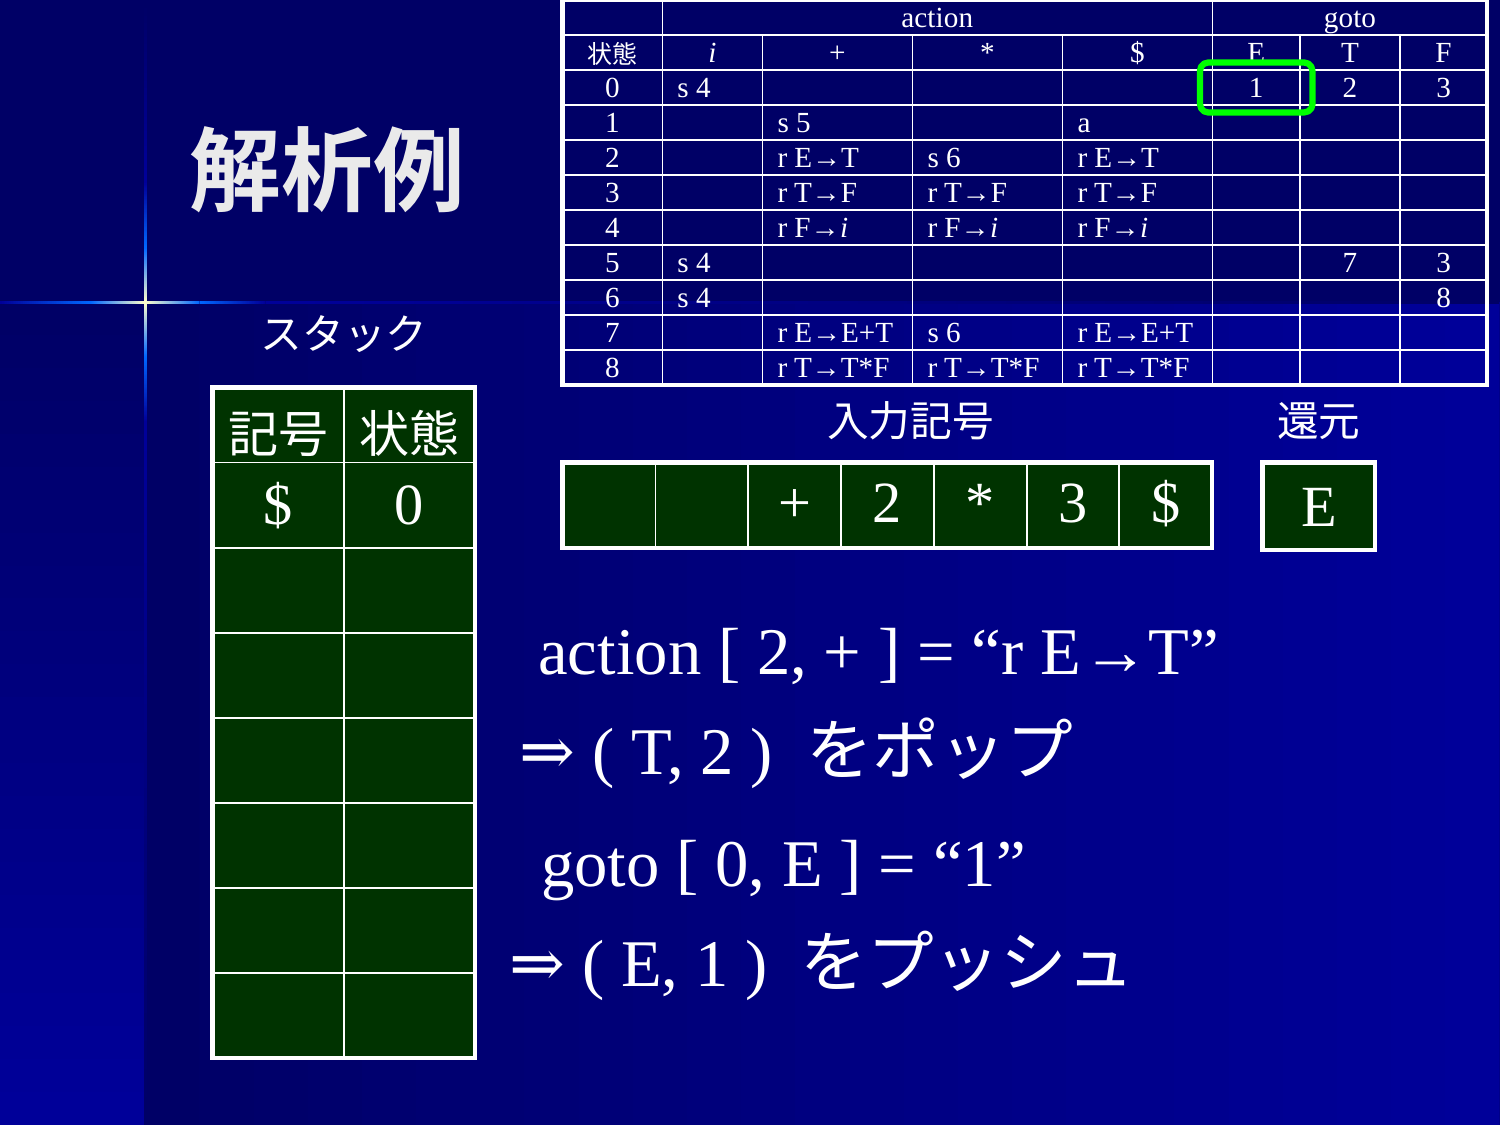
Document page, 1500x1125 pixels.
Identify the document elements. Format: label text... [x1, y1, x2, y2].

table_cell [1301, 141, 1399, 174]
table_cell F [1401, 36, 1485, 69]
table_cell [763, 211, 912, 244]
table_cell i [663, 36, 762, 69]
table_cell E [1213, 36, 1299, 62]
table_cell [1063, 316, 1212, 349]
table_cell [215, 804, 343, 887]
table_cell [565, 211, 662, 244]
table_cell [1063, 211, 1212, 244]
table_cell 0 [565, 71, 662, 104]
table_header goto [1213, 2, 1485, 34]
text_box ⇒ ( E, 1 ) をプッシュ [494, 912, 1149, 1008]
table_cell * [913, 36, 1062, 69]
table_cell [913, 176, 1062, 209]
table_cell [1401, 211, 1485, 244]
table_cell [1213, 316, 1299, 349]
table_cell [913, 281, 1062, 314]
table_header E [1265, 465, 1373, 548]
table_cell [565, 316, 662, 349]
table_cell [565, 141, 662, 174]
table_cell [1213, 113, 1299, 139]
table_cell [1063, 141, 1212, 174]
table_header action [663, 2, 1212, 34]
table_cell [1401, 281, 1485, 314]
table_cell 3 [1401, 71, 1485, 104]
text_box ⇒ ( T, 2 ) をポップ [505, 699, 1088, 796]
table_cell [1063, 281, 1212, 314]
text_box 入力記号 [812, 387, 1009, 453]
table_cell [1401, 246, 1485, 279]
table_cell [763, 246, 912, 279]
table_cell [1213, 281, 1299, 314]
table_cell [565, 281, 662, 314]
table_cell [215, 719, 343, 802]
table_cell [1213, 176, 1299, 209]
table_cell [215, 974, 343, 1056]
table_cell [1063, 106, 1212, 139]
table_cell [763, 106, 912, 139]
text_box goto [ 0, E ] = “1” [526, 812, 1059, 908]
table_cell T [1301, 36, 1399, 69]
table_cell 0 [345, 463, 473, 547]
table_header + [749, 465, 840, 546]
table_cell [1301, 351, 1399, 383]
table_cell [663, 141, 762, 174]
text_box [1200, 62, 1313, 113]
table_cell $ [215, 463, 343, 547]
table_cell [345, 634, 473, 717]
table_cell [1063, 176, 1212, 209]
table_header 記号 [215, 390, 343, 462]
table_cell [763, 351, 912, 383]
text_box スタック [245, 299, 443, 366]
table_header 状態 [345, 390, 473, 462]
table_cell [1301, 281, 1399, 314]
table_cell [913, 71, 1062, 104]
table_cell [565, 351, 662, 383]
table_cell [1401, 316, 1485, 349]
table_cell s 4 [663, 71, 762, 104]
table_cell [1301, 246, 1399, 279]
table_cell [763, 141, 912, 174]
table_cell [215, 634, 343, 717]
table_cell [913, 211, 1062, 244]
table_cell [1213, 351, 1299, 383]
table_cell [663, 351, 762, 383]
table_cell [1213, 211, 1299, 244]
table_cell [663, 176, 762, 209]
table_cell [1401, 176, 1485, 209]
table_cell [215, 549, 343, 632]
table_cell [663, 316, 762, 349]
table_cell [565, 176, 662, 209]
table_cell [1401, 106, 1485, 139]
table_cell [763, 71, 912, 104]
table_cell [1063, 71, 1200, 104]
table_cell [1301, 176, 1399, 209]
text_box action [ 2, + ] = “r E→T” [523, 599, 1251, 696]
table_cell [663, 246, 762, 279]
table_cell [663, 211, 762, 244]
table_cell + [763, 36, 912, 69]
table_cell [345, 549, 473, 632]
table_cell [913, 141, 1062, 174]
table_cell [663, 281, 762, 314]
table_cell [215, 889, 343, 972]
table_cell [763, 316, 912, 349]
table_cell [1301, 316, 1399, 349]
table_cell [1063, 351, 1212, 383]
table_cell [913, 106, 1062, 139]
table_cell [345, 974, 473, 1056]
table_cell 2 [1313, 71, 1399, 104]
table_header * [935, 465, 1026, 546]
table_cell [1401, 141, 1485, 174]
table_header 2 [842, 465, 933, 546]
table_header [565, 2, 662, 34]
text_box 還元 [1262, 387, 1376, 453]
table_header $ [1120, 465, 1210, 546]
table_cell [1401, 351, 1485, 383]
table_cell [913, 351, 1062, 383]
table_cell $ [1063, 36, 1212, 69]
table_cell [913, 246, 1062, 279]
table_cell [1213, 141, 1299, 174]
table_cell [345, 804, 473, 887]
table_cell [565, 246, 662, 279]
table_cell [763, 176, 912, 209]
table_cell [913, 316, 1062, 349]
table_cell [1301, 211, 1399, 244]
table_cell [345, 889, 473, 972]
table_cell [1301, 106, 1399, 139]
table_cell 状態 [565, 36, 662, 69]
table_cell 1 [565, 106, 662, 139]
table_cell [1213, 246, 1299, 279]
table_cell [345, 719, 473, 802]
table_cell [763, 281, 912, 314]
table_header [656, 465, 747, 546]
table_header [565, 465, 655, 546]
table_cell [1063, 246, 1212, 279]
table_cell [663, 106, 762, 139]
title 解析例 [174, 49, 560, 286]
table_header 3 [1028, 465, 1118, 546]
